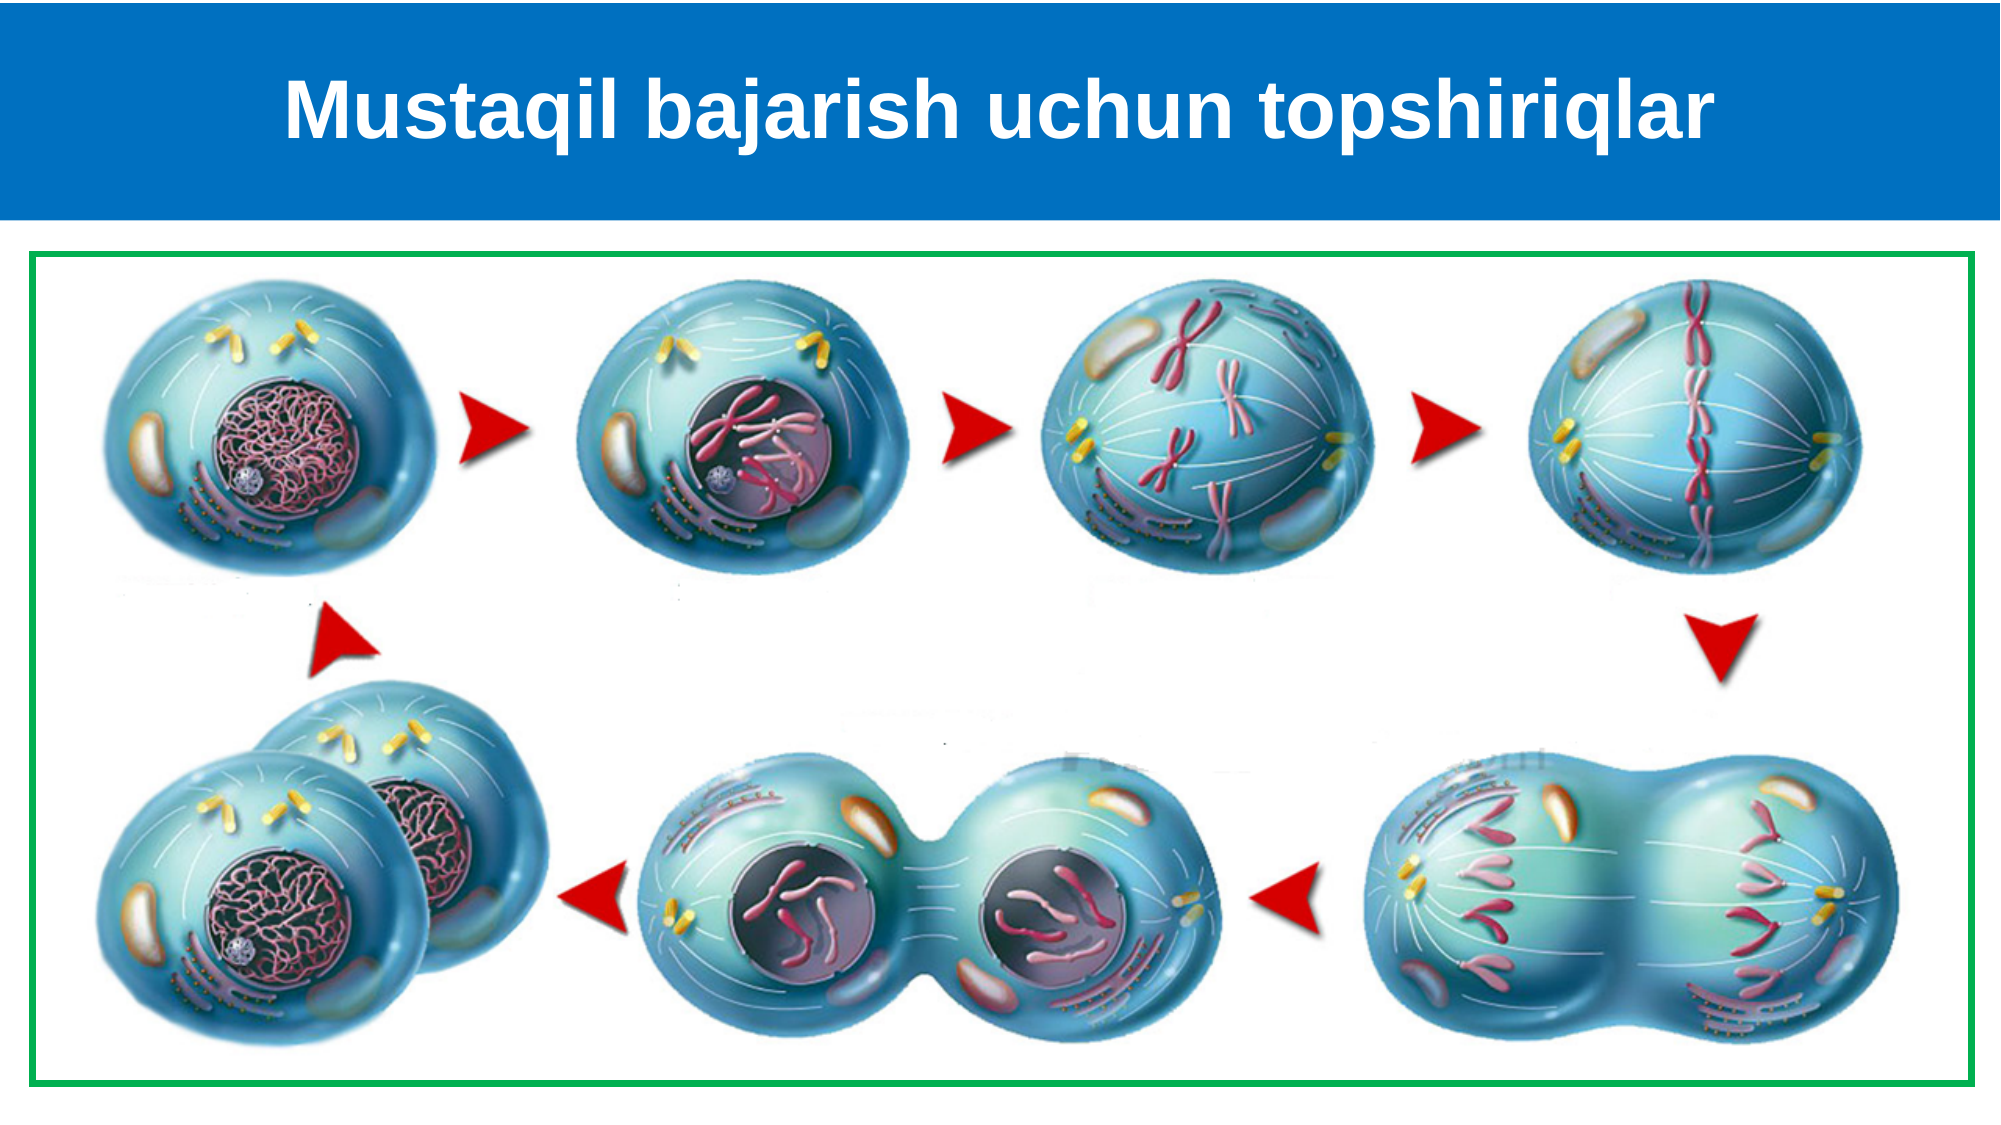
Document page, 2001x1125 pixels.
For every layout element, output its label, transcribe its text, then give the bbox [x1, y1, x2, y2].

text_box [32, 253, 1973, 1085]
title Mustaqil bajarish uchun topshiriqlar [0, 3, 2000, 221]
picture [86, 267, 1919, 1071]
